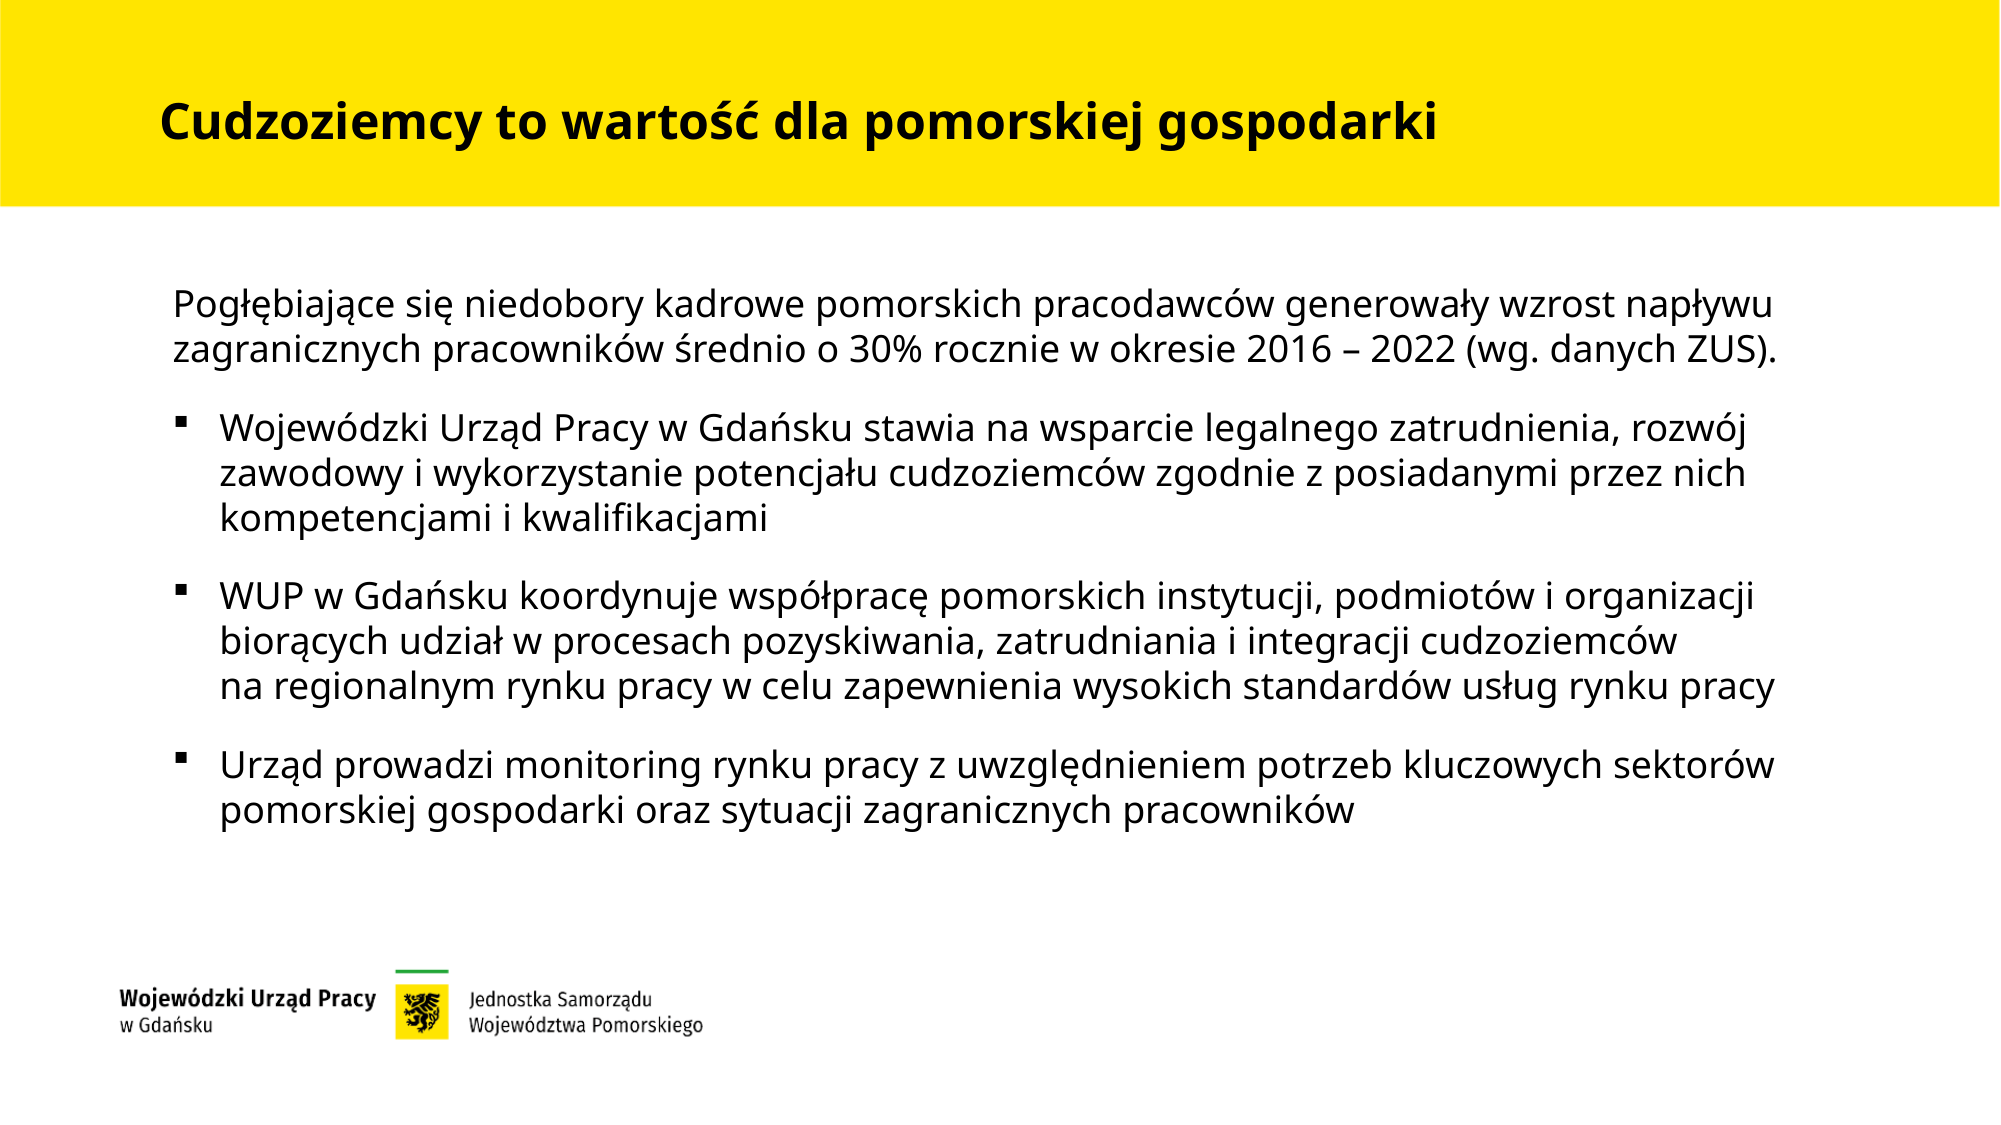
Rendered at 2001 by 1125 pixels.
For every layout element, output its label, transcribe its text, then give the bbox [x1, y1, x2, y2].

list Pogłębiające się niedobory kadrowe pomorskich pracodawców generowały wzrost napływu zagranicznych pracowników średnio o 30% rocznie w okresie 2016 – 2022 (wg. danych ZUS). Wojewódzki Urząd Pracy w Gdańsku stawia na wsparcie legalnego zatrudnienia, rozwój zawodowy i wykorzystanie potencjału cudzoziemców zgodnie z posiadanymi przez nich kompetencjami i kwalifikacjami WUP w Gdańsku koordynuje współpracę pomorskich instytucji, podmiotów i organizacji biorących udział w procesach pozyskiwania, zatrudniania i integracji cudzoziemców na regionalnym rynku pracy w celu zapewnienia wysokich standardów usług rynku pracy Urząd prowadzi monitoring rynku pracy z uwzględnieniem potrzeb kluczowych sektorów pomorskiej gospodarki oraz sytuacji zagranicznych pracowników [157, 273, 1845, 958]
text_box Cudzoziemcy to wartość dla pomorskiej gospodarki [144, 82, 1550, 157]
picture [0, 0, 2001, 1125]
